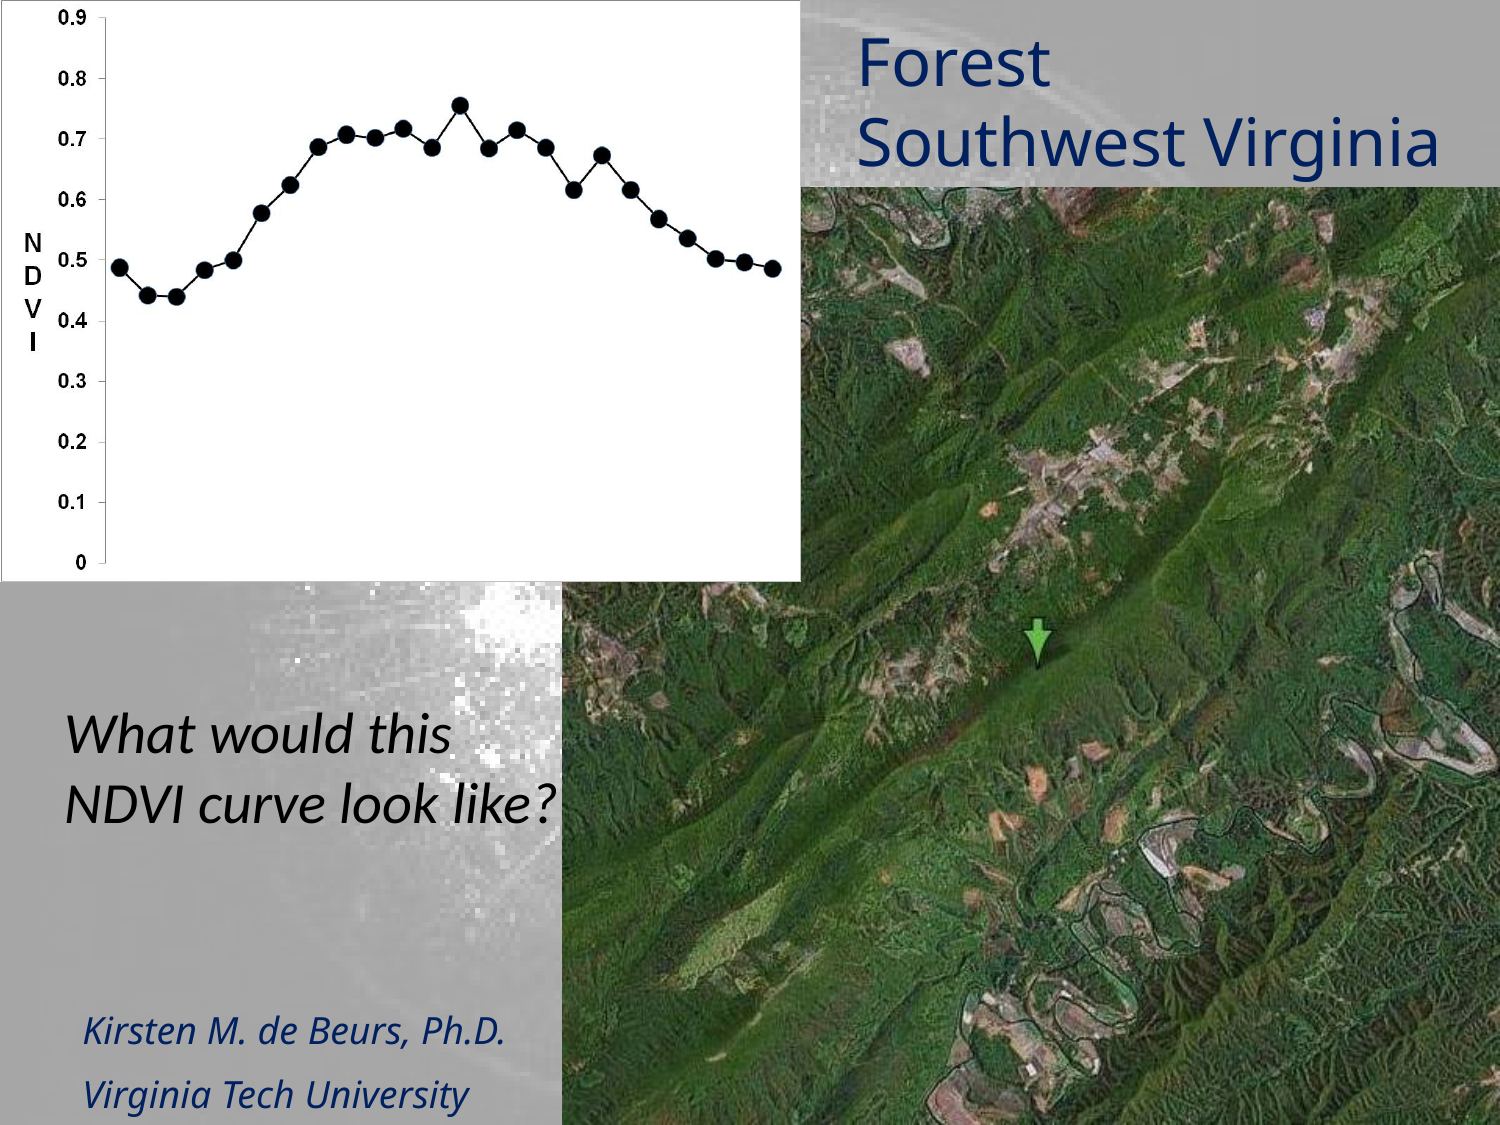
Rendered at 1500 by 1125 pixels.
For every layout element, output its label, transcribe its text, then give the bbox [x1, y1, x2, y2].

text_box Forest Southwest Virginia [841, 12, 1458, 185]
picture [0, 0, 1500, 1125]
text_box What would this NDVI curve look like? [50, 687, 557, 843]
text_box Kirsten M. de Beurs, Ph.D. Virginia Tech University [67, 999, 522, 1124]
